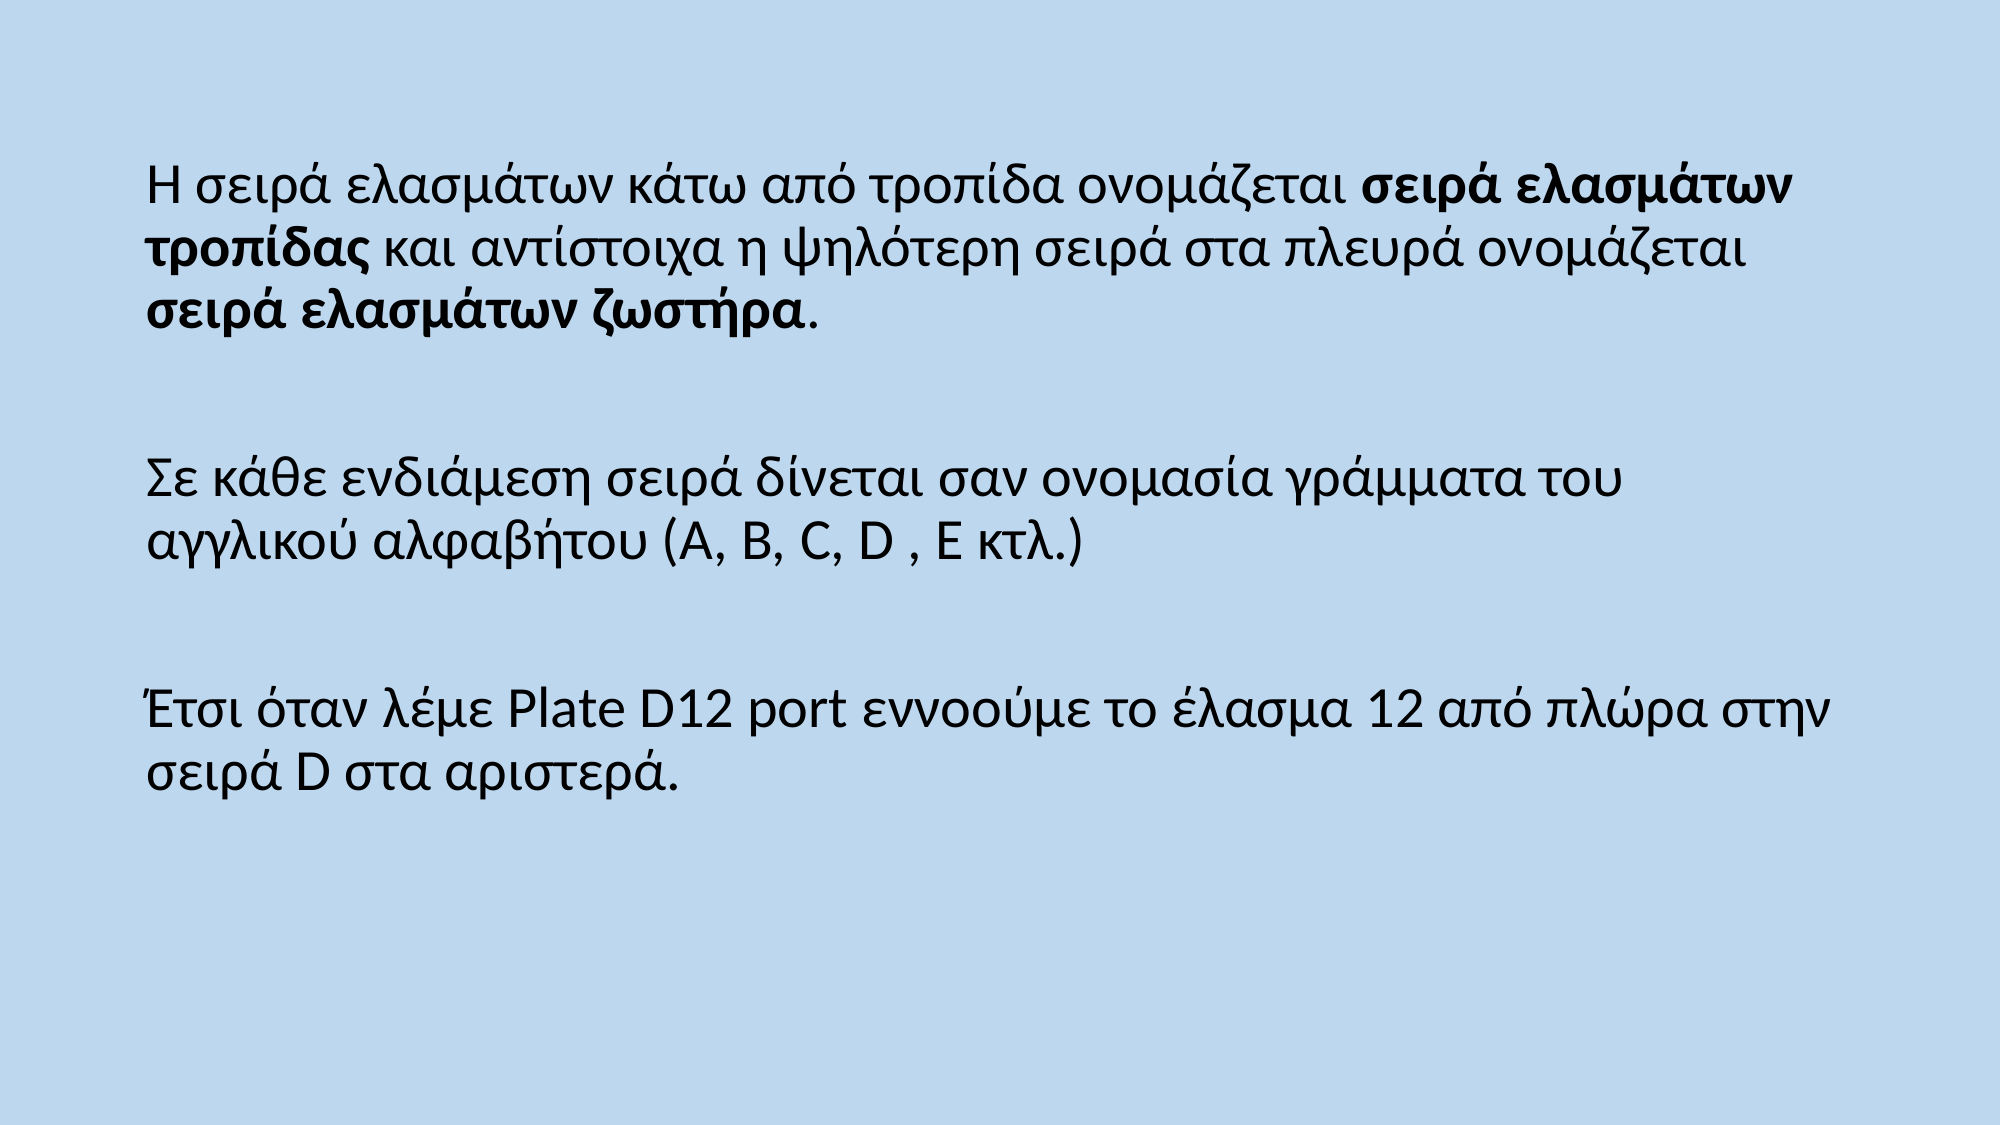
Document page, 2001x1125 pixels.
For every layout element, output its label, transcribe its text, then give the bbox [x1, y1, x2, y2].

list Η σειρά ελασμάτων κάτω από τροπίδα ονομάζεται σειρά ελασμάτων τροπίδας και αντίστοιχα η ψηλότερη σειρά στα πλευρά ονομάζεται σειρά ελασμάτων ζωστήρα. Σε κάθε ενδιάμεση σειρά δίνεται σαν ονομασία γράμματα του αγγλικού αλφαβήτου (Α, Β, C, D , E κτλ.) Έτσι όταν λέμε Plate D12 port εννοούμε το έλασμα 12 από πλώρα στην σειρά D στα αριστερά. [131, 145, 1863, 1014]
